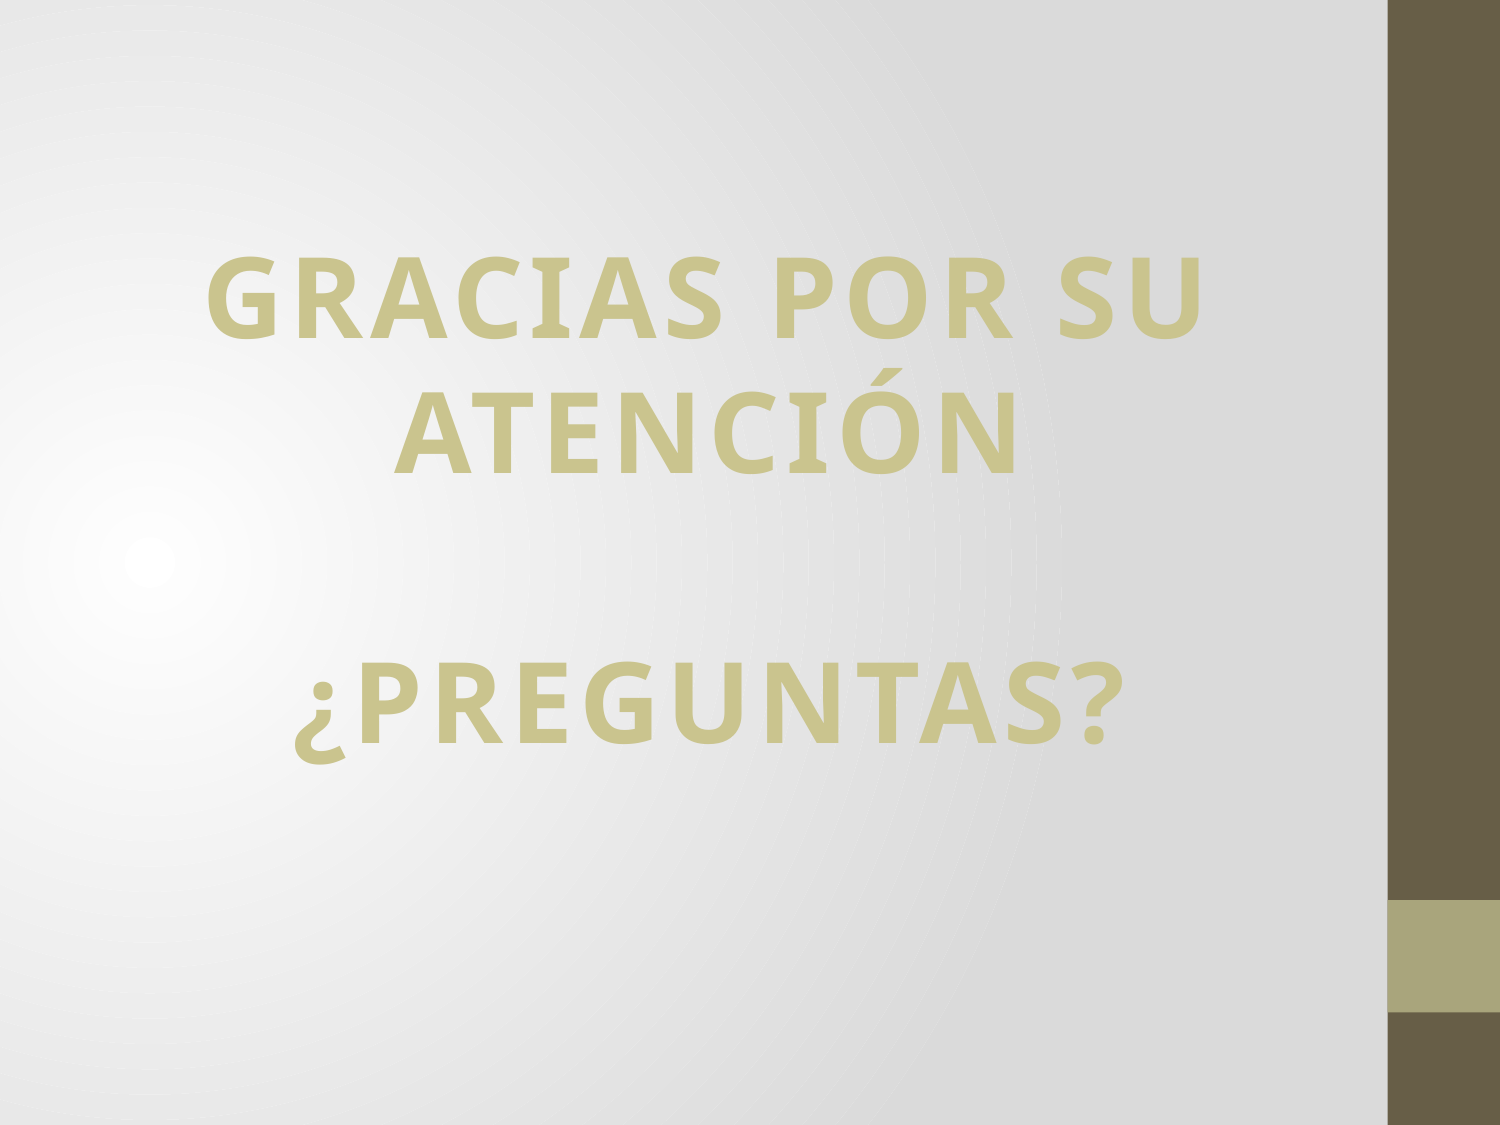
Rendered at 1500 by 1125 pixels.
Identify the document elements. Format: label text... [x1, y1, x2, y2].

list GRACIAS POR SU ATENCIÓN ¿PREGUNTAS? [87, 125, 1313, 868]
